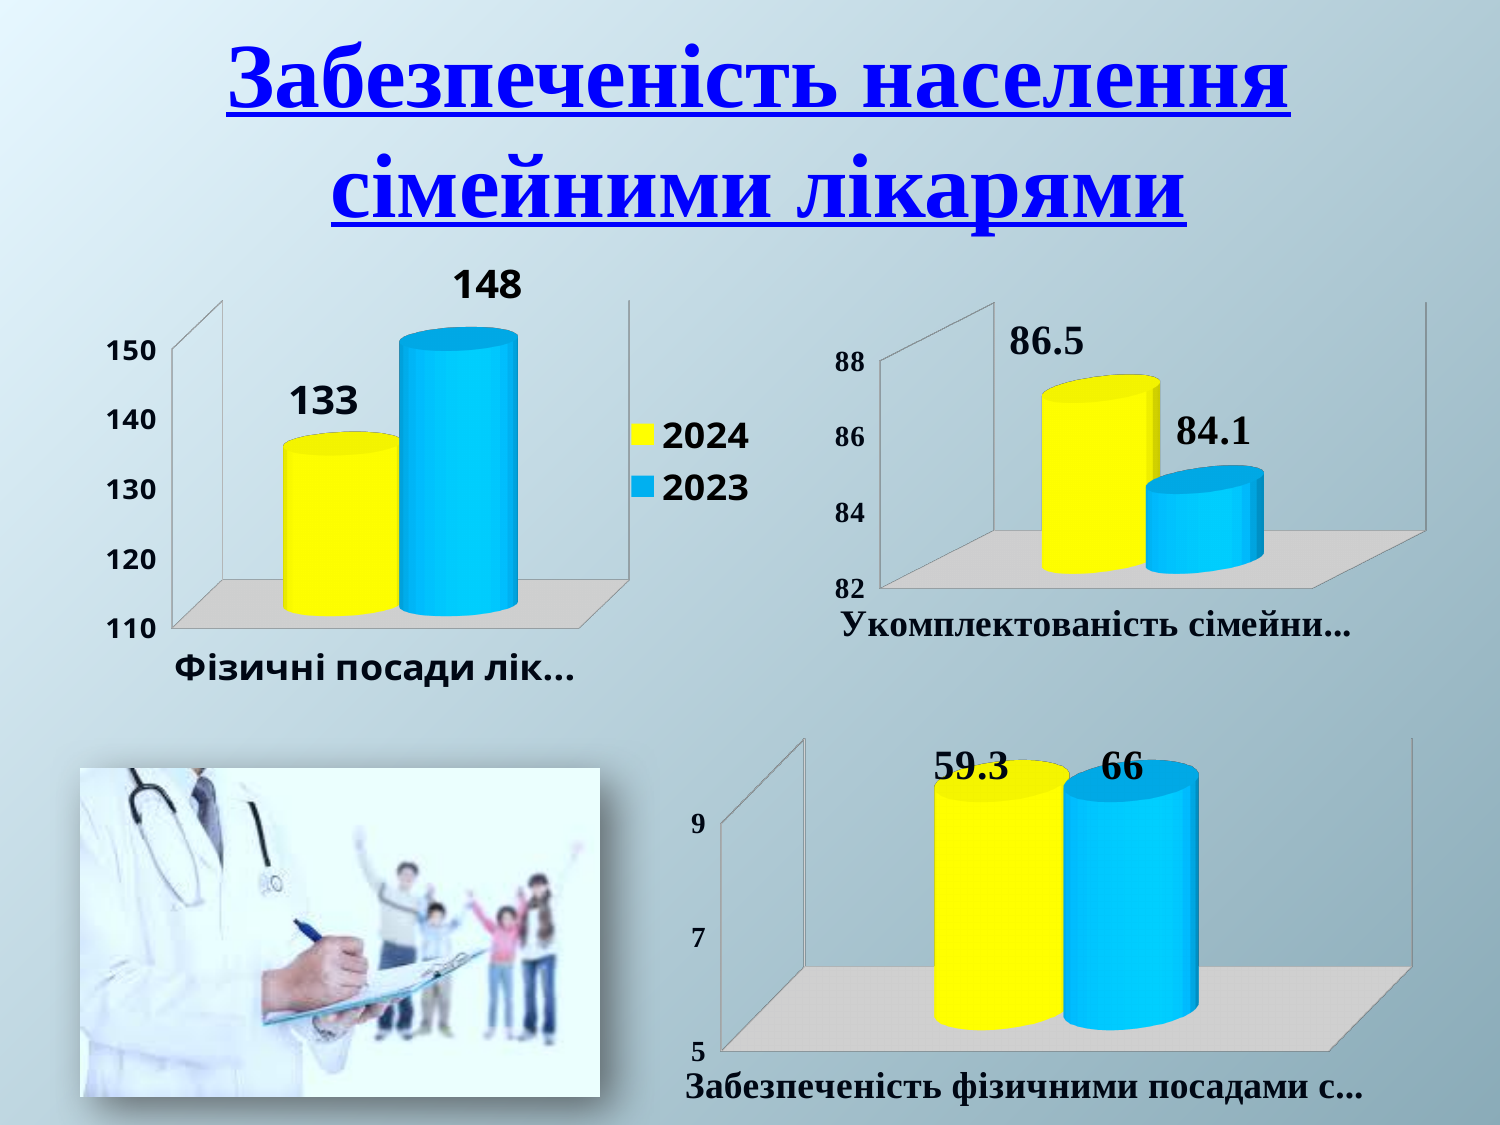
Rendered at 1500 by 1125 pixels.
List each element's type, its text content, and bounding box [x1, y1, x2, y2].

chart [80, 255, 1473, 1125]
picture [79, 768, 601, 1097]
title Забезпеченість населення сімейними лікарями [17, 19, 1500, 232]
